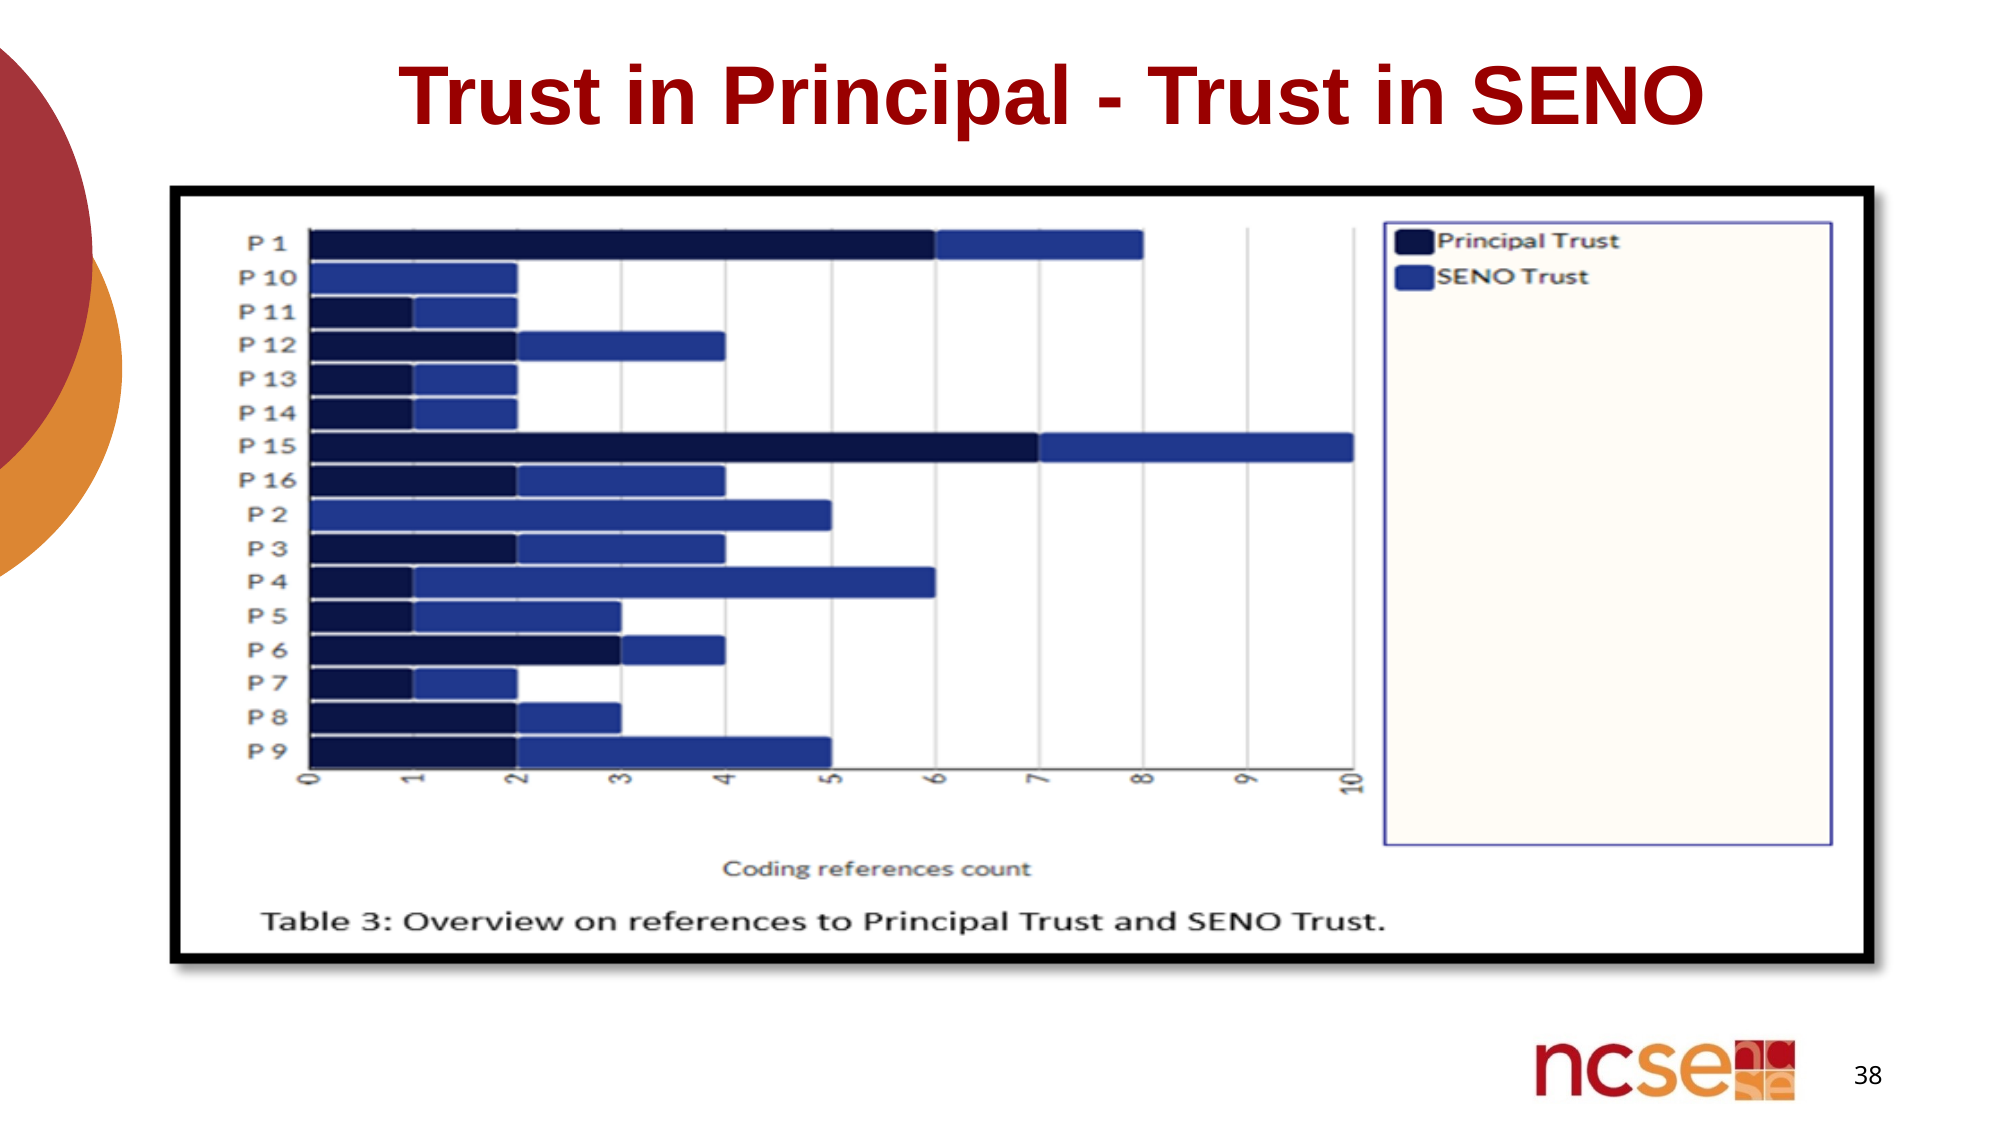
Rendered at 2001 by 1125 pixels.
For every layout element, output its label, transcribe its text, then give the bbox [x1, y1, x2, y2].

slide_number 38 [1430, 1025, 1898, 1102]
title Trust in Principal - Trust in SENO [208, 54, 1898, 177]
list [163, 179, 1898, 987]
